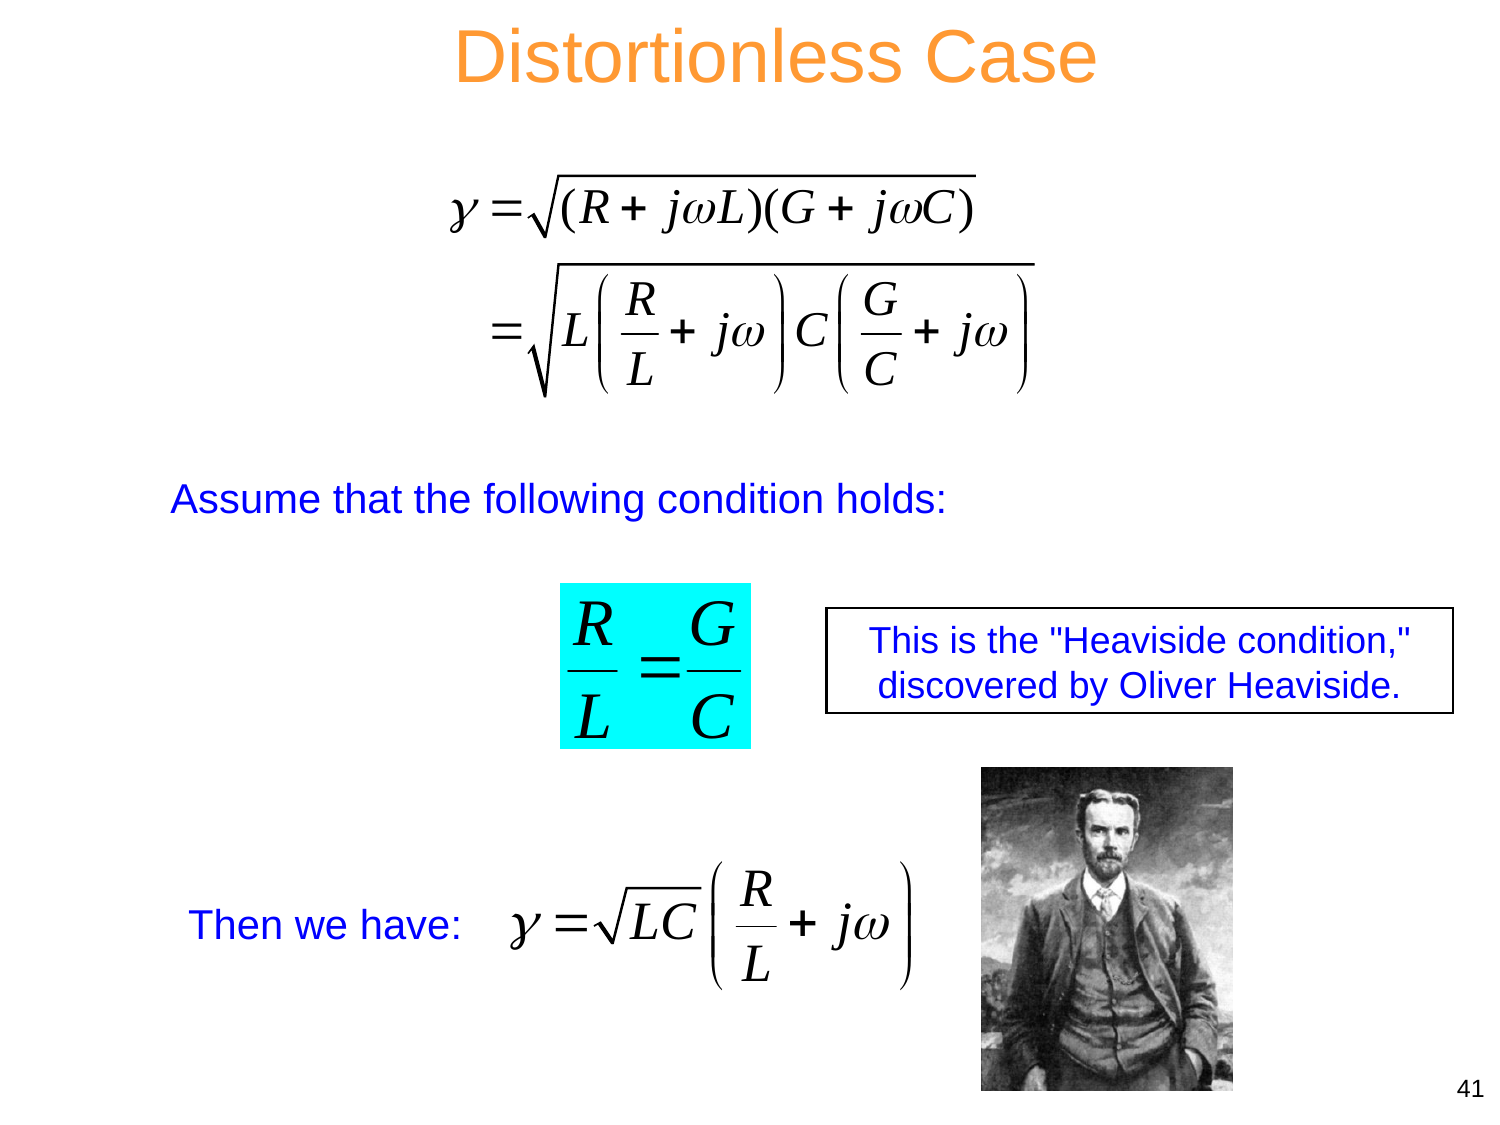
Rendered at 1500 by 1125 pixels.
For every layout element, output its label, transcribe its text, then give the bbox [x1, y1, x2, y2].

slide_number 41 [1187, 1050, 1500, 1125]
picture [980, 767, 1233, 1091]
text_box This is the "Heaviside condition," discovered by Oliver Heaviside. [826, 608, 1453, 713]
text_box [443, 166, 1042, 406]
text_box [559, 583, 752, 750]
text_box Assume that the following condition holds: [155, 464, 963, 529]
text_box Distortionless Case [213, 0, 1341, 105]
text_box Then we have: [173, 890, 477, 956]
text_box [503, 852, 924, 1001]
